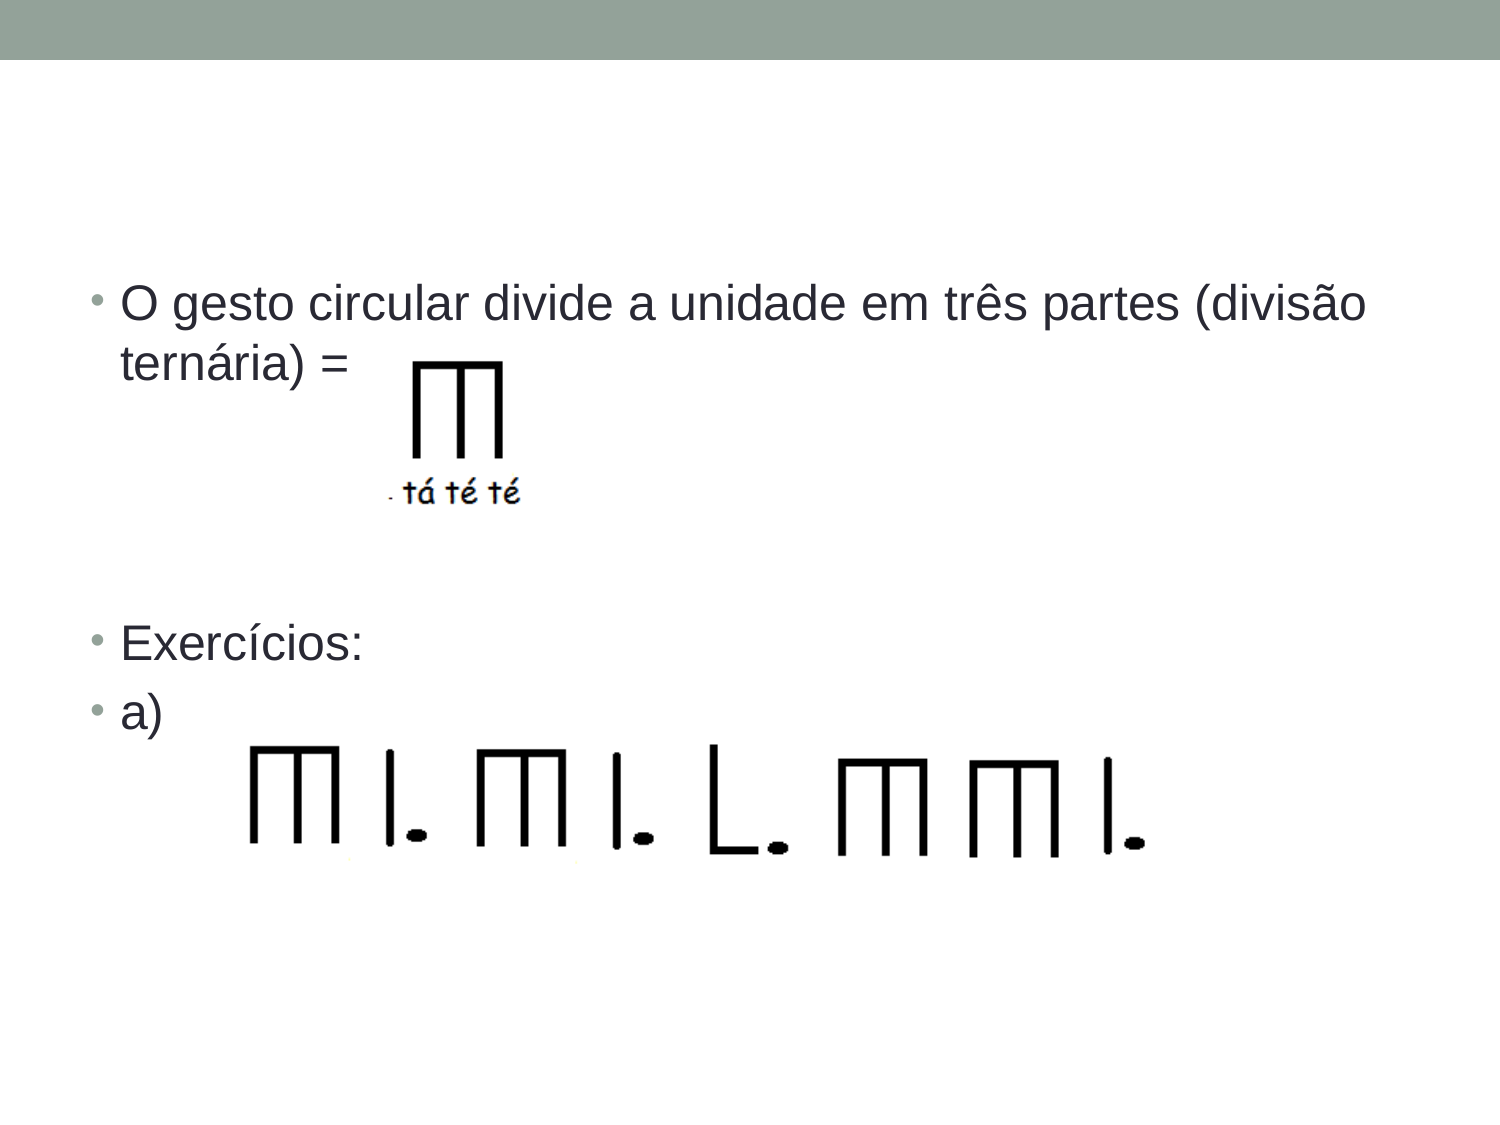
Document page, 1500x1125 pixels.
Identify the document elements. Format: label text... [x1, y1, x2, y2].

list O gesto circular divide a unidade em três partes (divisão ternária) = Exercícios: a) [75, 262, 1425, 1063]
picture [229, 703, 1170, 875]
picture [383, 337, 544, 523]
